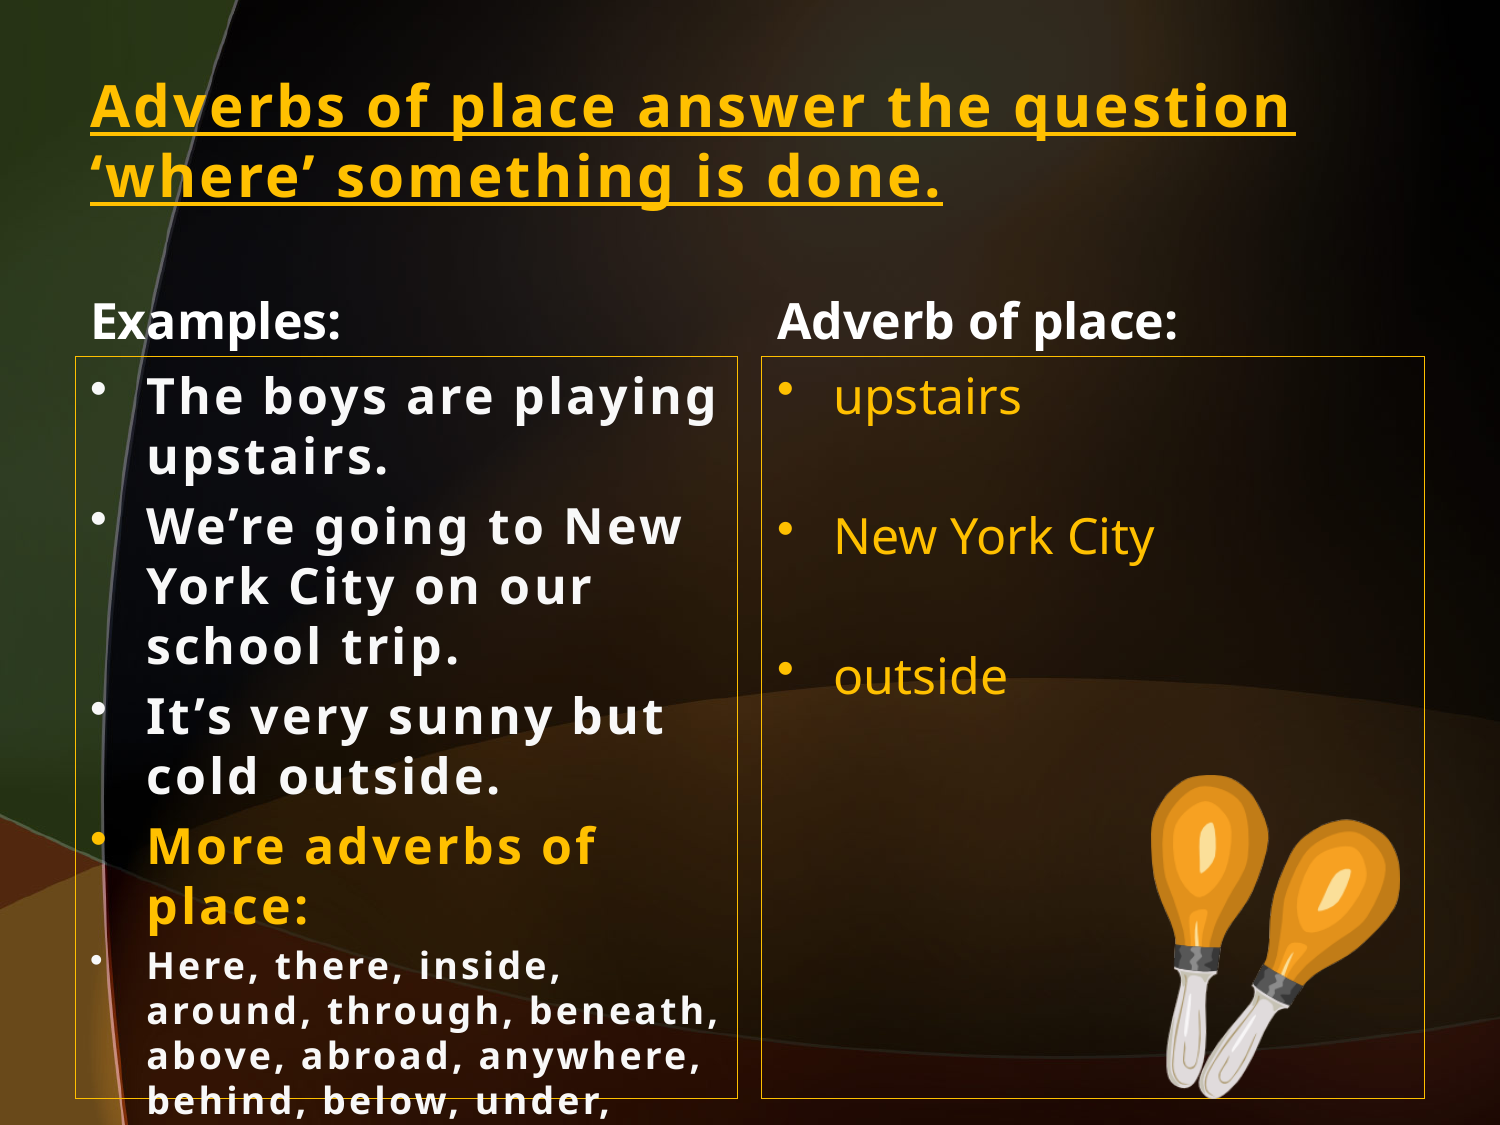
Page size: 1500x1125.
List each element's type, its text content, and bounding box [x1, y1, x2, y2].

picture [0, 0, 1500, 1125]
list Adverb of place: [761, 251, 1425, 356]
list The boys are playing upstairs. We’re going to New York City on our school trip. It’s very sunny but cold outside. More adverbs of place: Here, there, inside, around, through, beneath, above, abroad, anywhere, behind, below, under, nearby. [75, 356, 738, 1099]
list upstairs New York City outside [761, 356, 1425, 1099]
title Adverbs of place answer the question ‘where’ something is done. [75, 45, 1425, 233]
list Examples: [75, 251, 738, 356]
